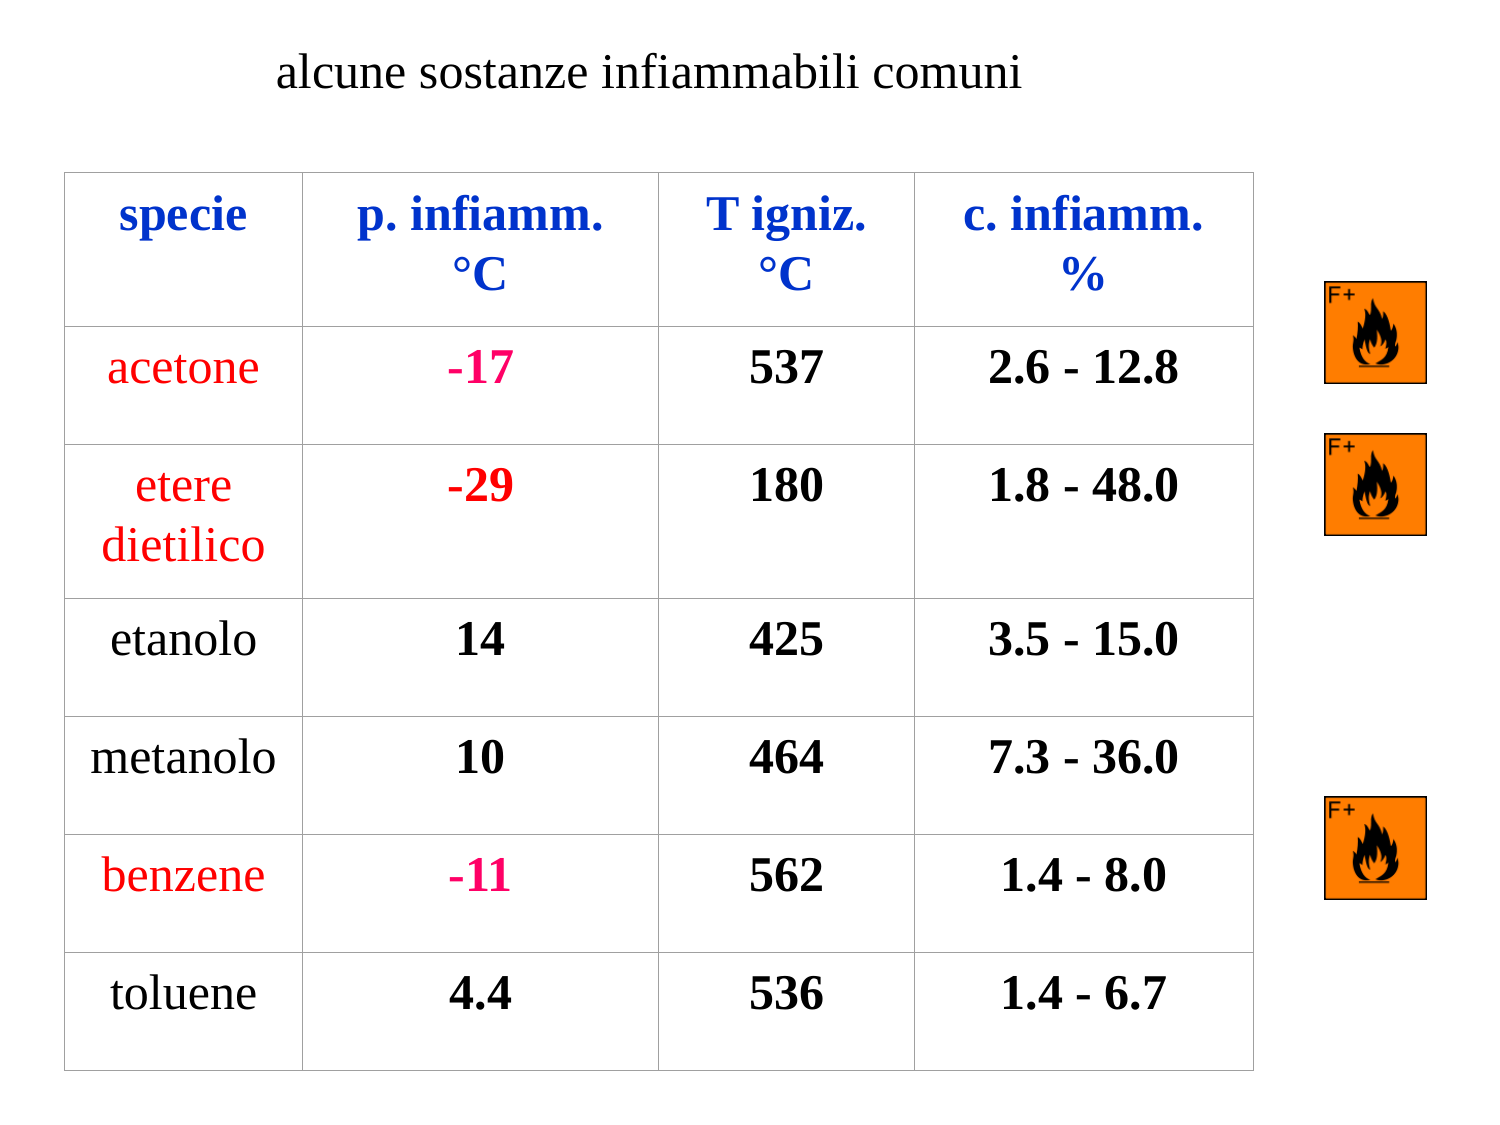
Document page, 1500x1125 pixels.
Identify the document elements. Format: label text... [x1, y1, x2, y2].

text_box alcune sostanze infiammabili comuni [64, 30, 1235, 106]
picture [1323, 281, 1427, 384]
picture [1323, 796, 1427, 900]
picture [1323, 433, 1427, 537]
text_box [64, 172, 1254, 1071]
